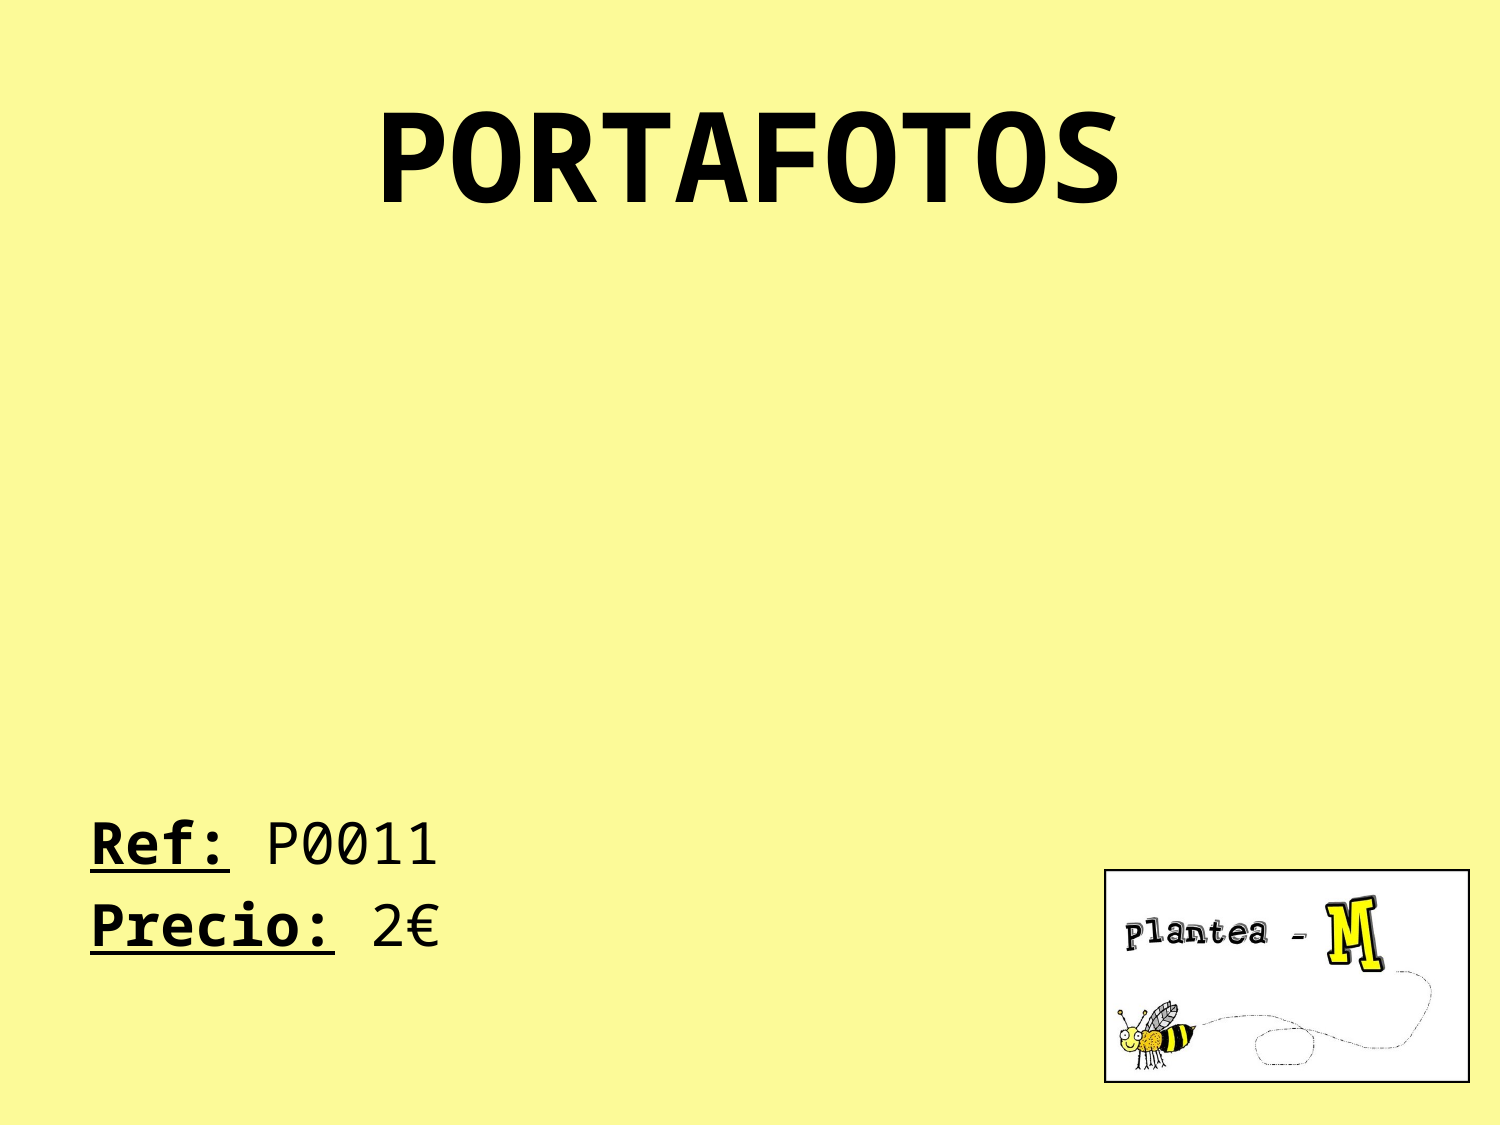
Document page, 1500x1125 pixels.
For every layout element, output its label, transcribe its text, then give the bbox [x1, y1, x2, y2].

list Ref: P0011 Precio: 2€ [75, 798, 1424, 1005]
title PORTAFOTOS [75, 44, 1424, 236]
picture [1104, 869, 1470, 1083]
